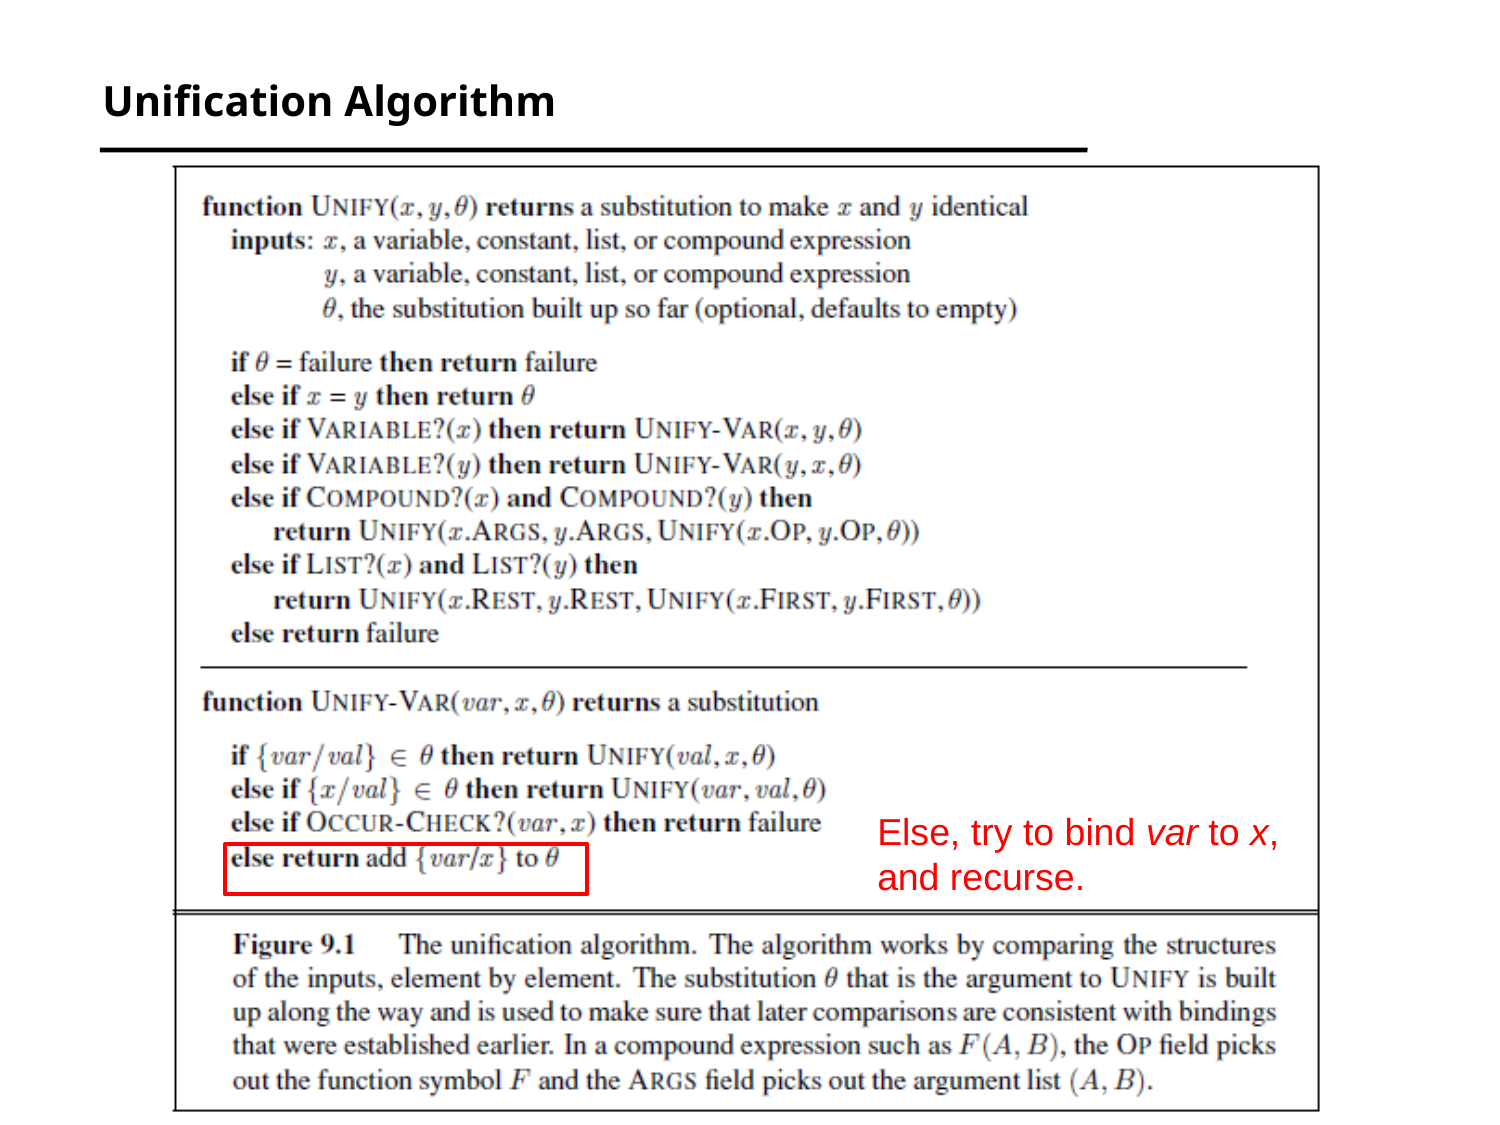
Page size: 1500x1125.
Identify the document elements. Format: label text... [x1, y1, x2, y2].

picture [162, 152, 1334, 1125]
title Unification Algorithm [87, 50, 1363, 150]
